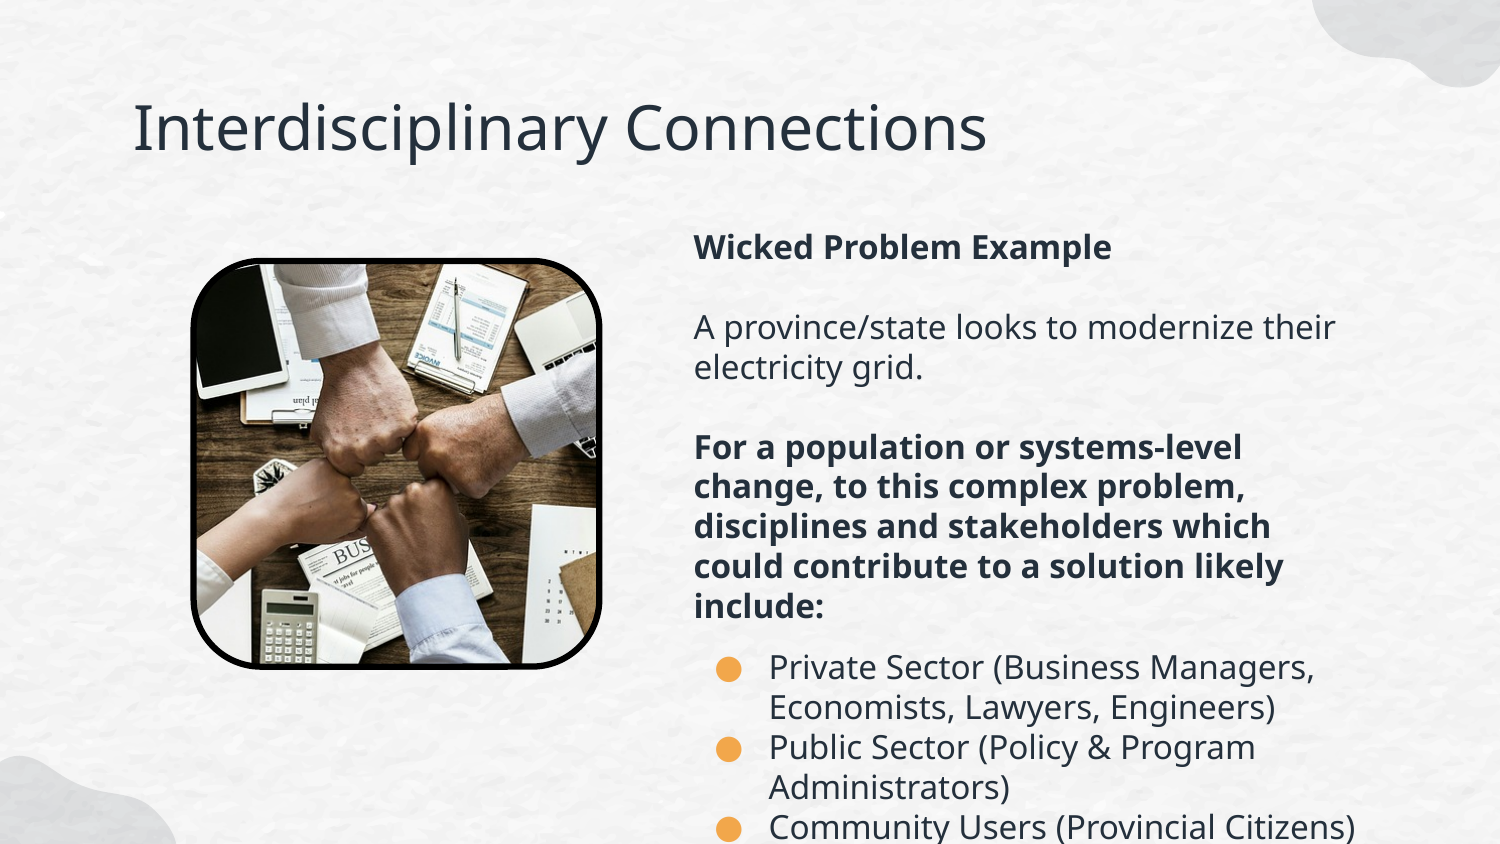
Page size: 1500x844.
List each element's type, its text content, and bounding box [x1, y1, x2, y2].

subtitle Wicked Problem Example A province/state looks to modernize their electricity grid. For a population or systems-level change, to this complex problem, disciplines and stakeholders which could contribute to a solution likely include: Private Sector (Business Managers, Economists, Lawyers, Engineers) Public Sector (Policy & Program Administrators) Community Users (Provincial Citizens) [678, 211, 1383, 589]
title Interdisciplinary Connections [118, 72, 1383, 167]
picture [193, 260, 600, 667]
